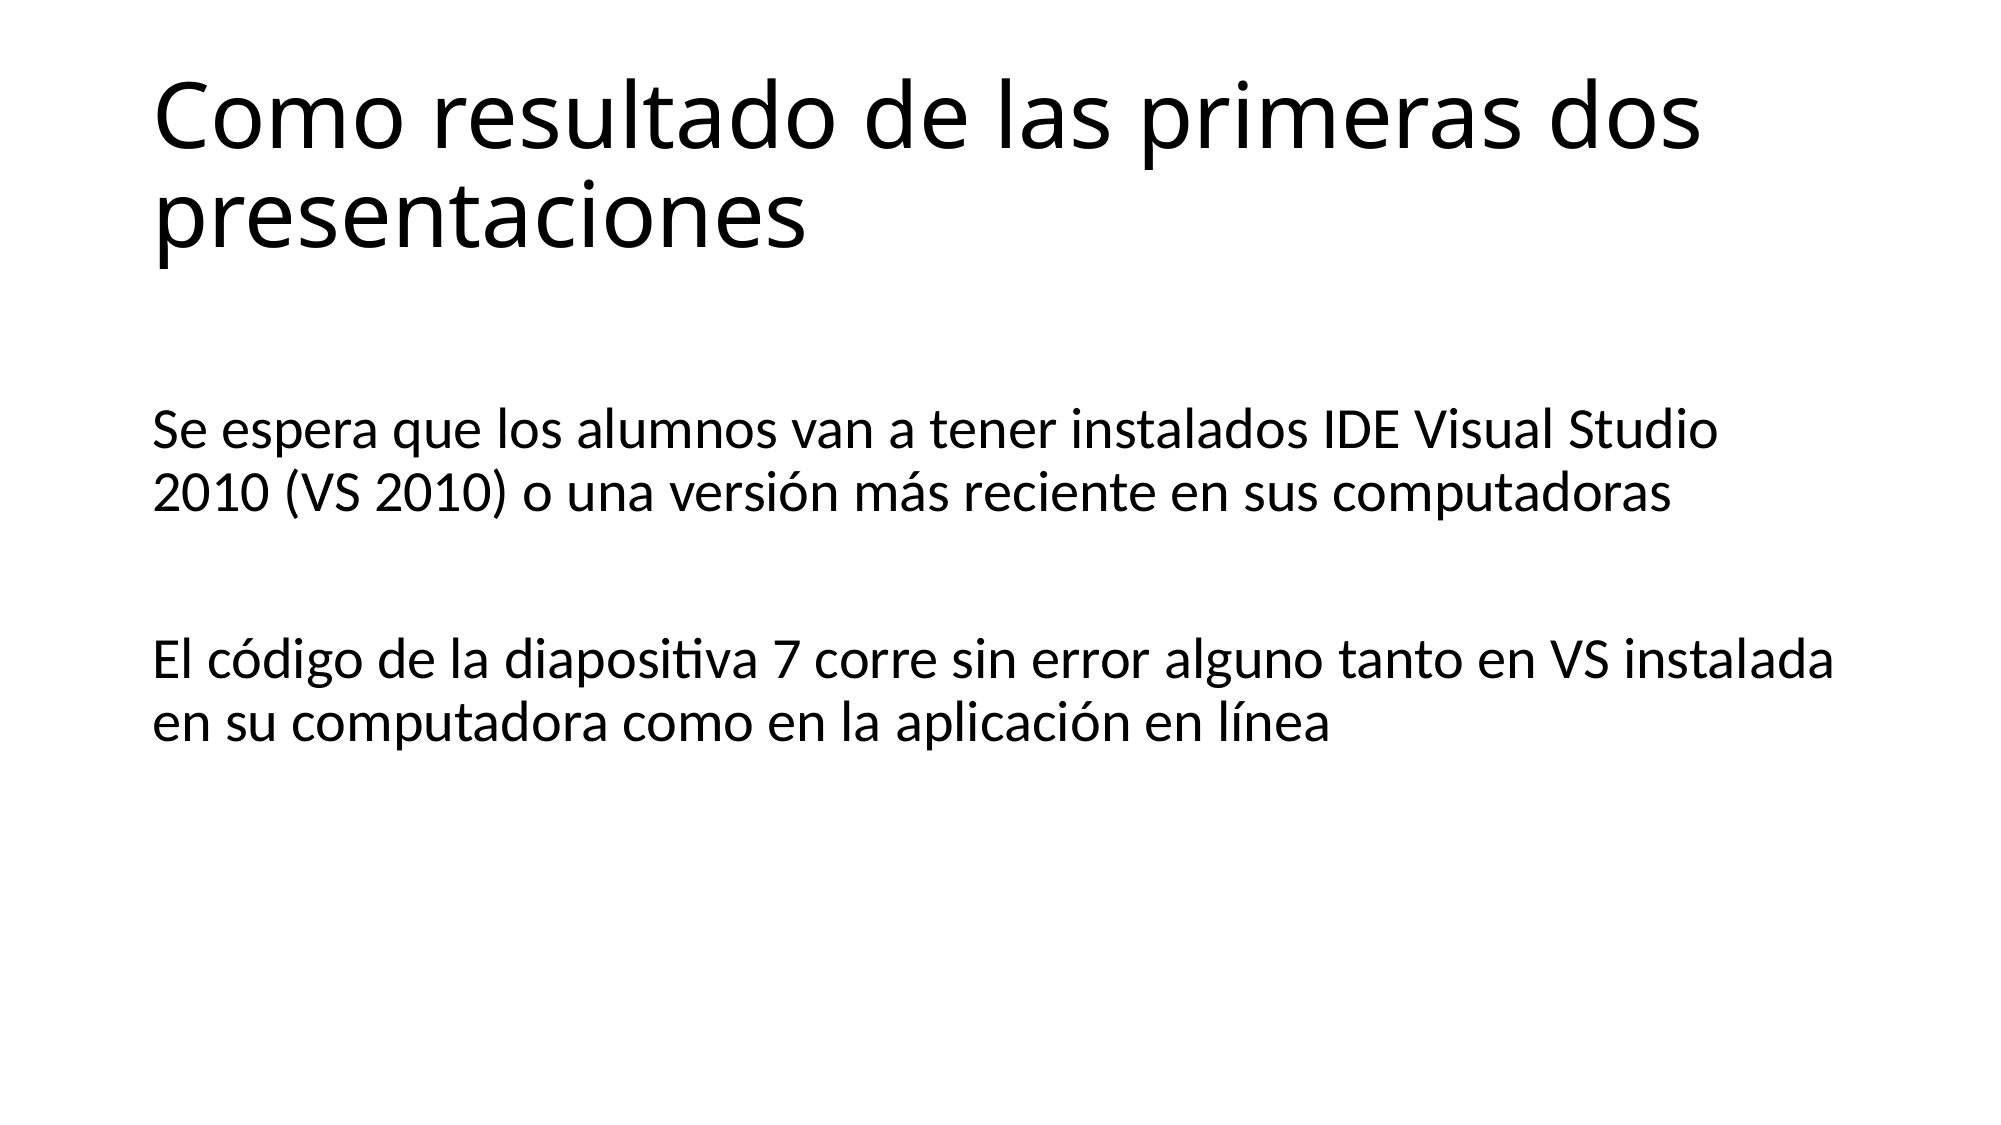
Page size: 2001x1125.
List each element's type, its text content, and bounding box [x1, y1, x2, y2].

title Como resultado de las primeras dos presentaciones [137, 59, 1863, 278]
list Se espera que los alumnos van a tener instalados IDE Visual Studio 2010 (VS 2010) o una versión más reciente en sus computadoras El código de la diapositiva 7 corre sin error alguno tanto en VS instalada en su computadora como en la aplicación en línea [137, 299, 1863, 1014]
